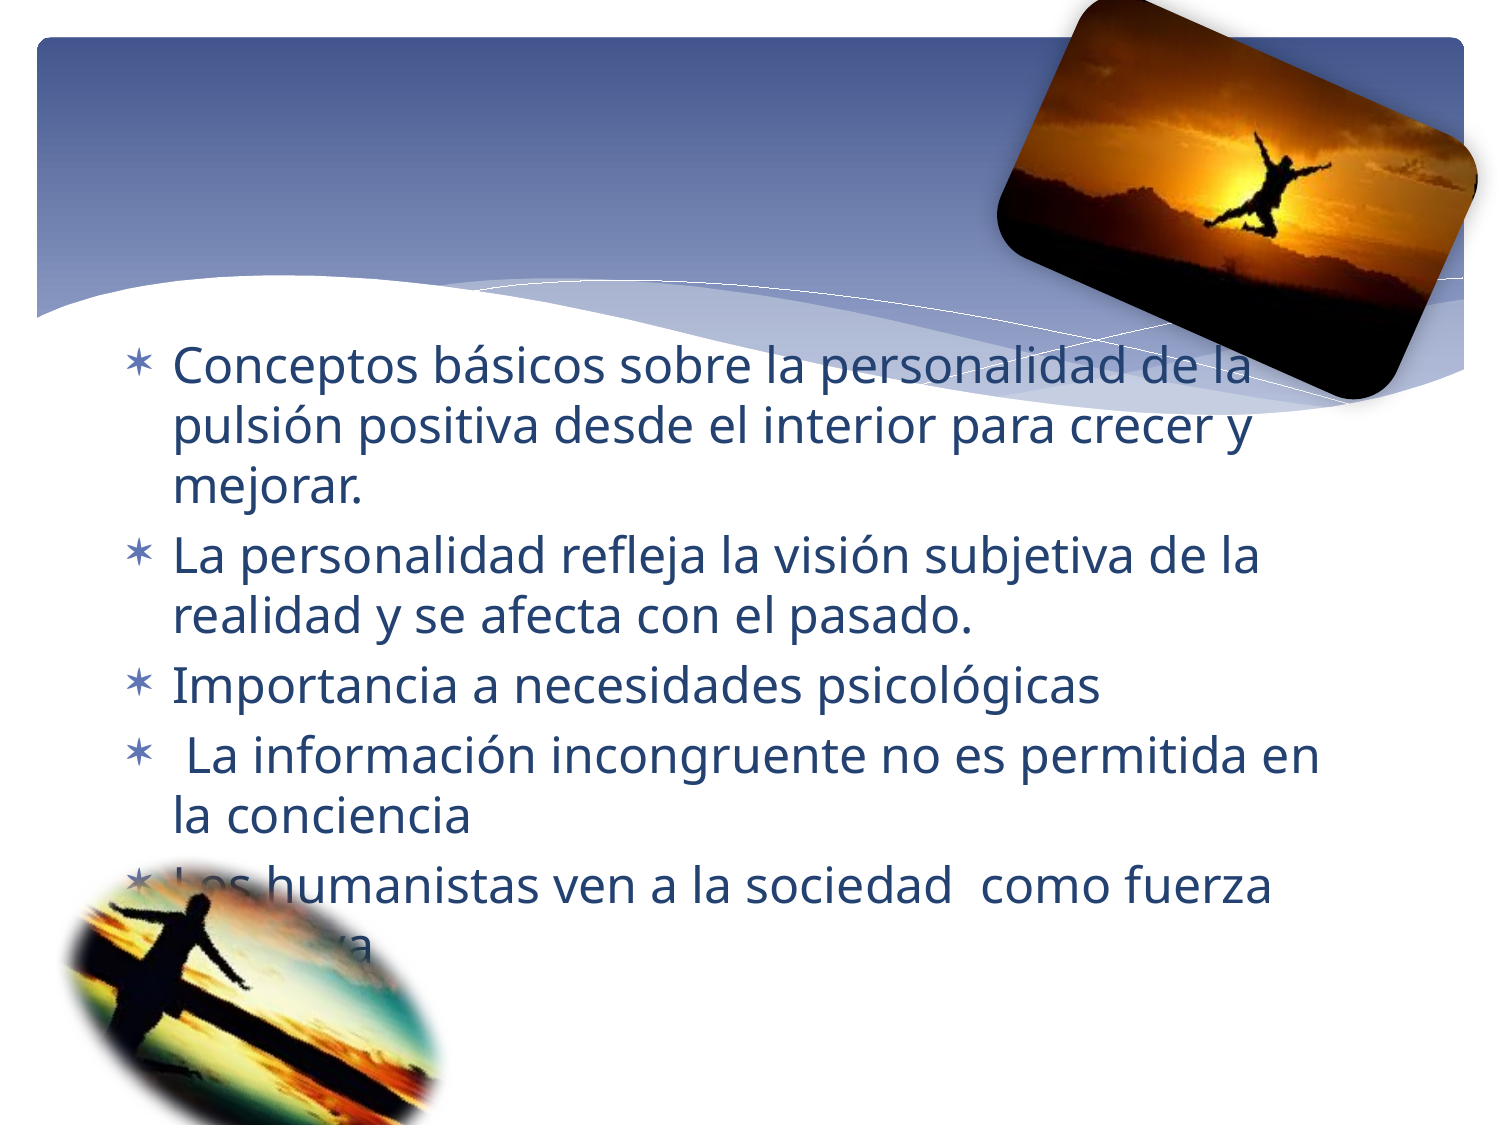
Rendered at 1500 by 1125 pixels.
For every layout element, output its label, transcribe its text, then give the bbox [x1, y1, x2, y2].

picture [38, 869, 468, 1125]
picture [998, 0, 1478, 400]
list Conceptos básicos sobre la personalidad de la pulsión positiva desde el interior para crecer y mejorar. La personalidad refleja la visión subjetiva de la realidad y se afecta con el pasado. Importancia a necesidades psicológicas La información incongruente no es permitida en la conciencia Los humanistas ven a la sociedad como fuerza negativa [112, 326, 1371, 941]
